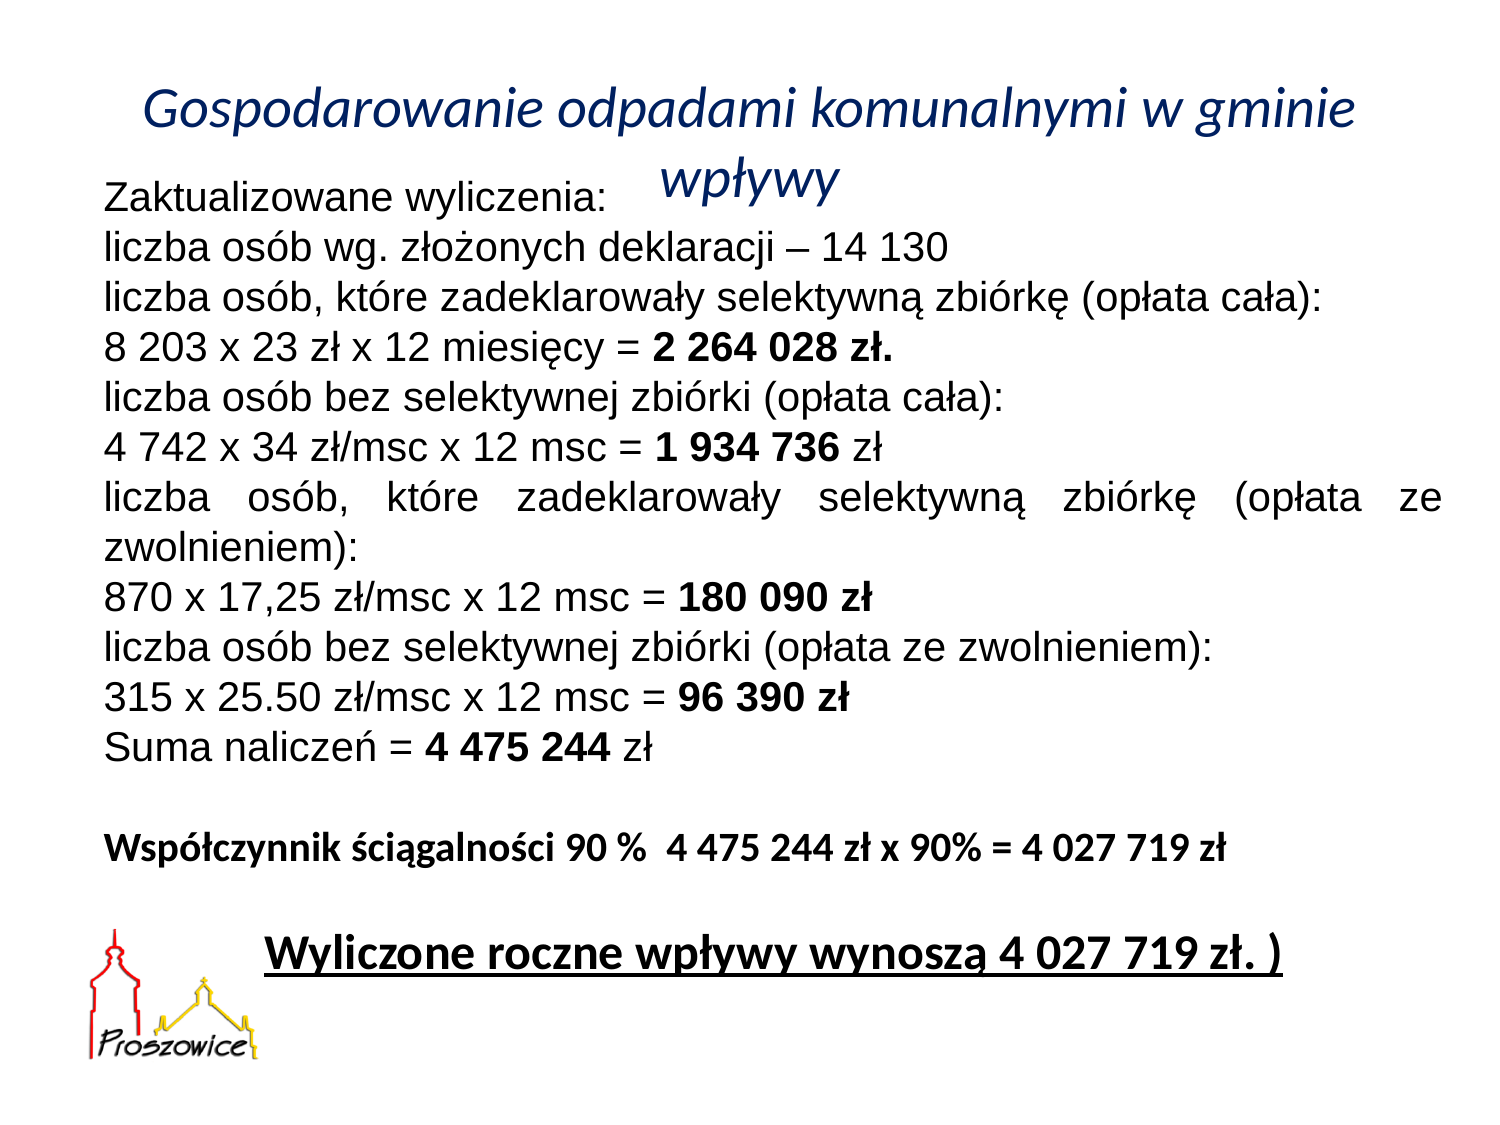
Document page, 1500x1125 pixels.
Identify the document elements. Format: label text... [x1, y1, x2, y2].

picture [64, 916, 266, 1095]
title Gospodarowanie odpadami komunalnymi w gminie wpływy [75, 45, 1425, 233]
text_box Zaktualizowane wyliczenia: liczba osób wg. złożonych deklaracji – 14 130 liczba osób, które zadeklarowały selektywną zbiórkę (opłata cała): 8 203 x 23 zł x 12 miesięcy = 2 264 028 zł. liczba osób bez selektywnej zbiórki (opłata cała): 4 742 x 34 zł/msc x 12 msc = 1 934 736 zł liczba osób, które zadeklarowały selektywną zbiórkę (opłata ze zwolnieniem): 870 x 17,25 zł/msc x 12 msc = 180 090 zł liczba osób bez selektywnej zbiórki (opłata ze zwolnieniem): 315 x 25.50 zł/msc x 12 msc = 96 390 zł Suma naliczeń = 4 475 244 zł Współczynnik ściągalności 90 % 4 475 244 zł x 90% = 4 027 719 zł Wyliczone roczne wpływy wynoszą 4 027 719 zł. ) [88, 162, 1459, 1088]
